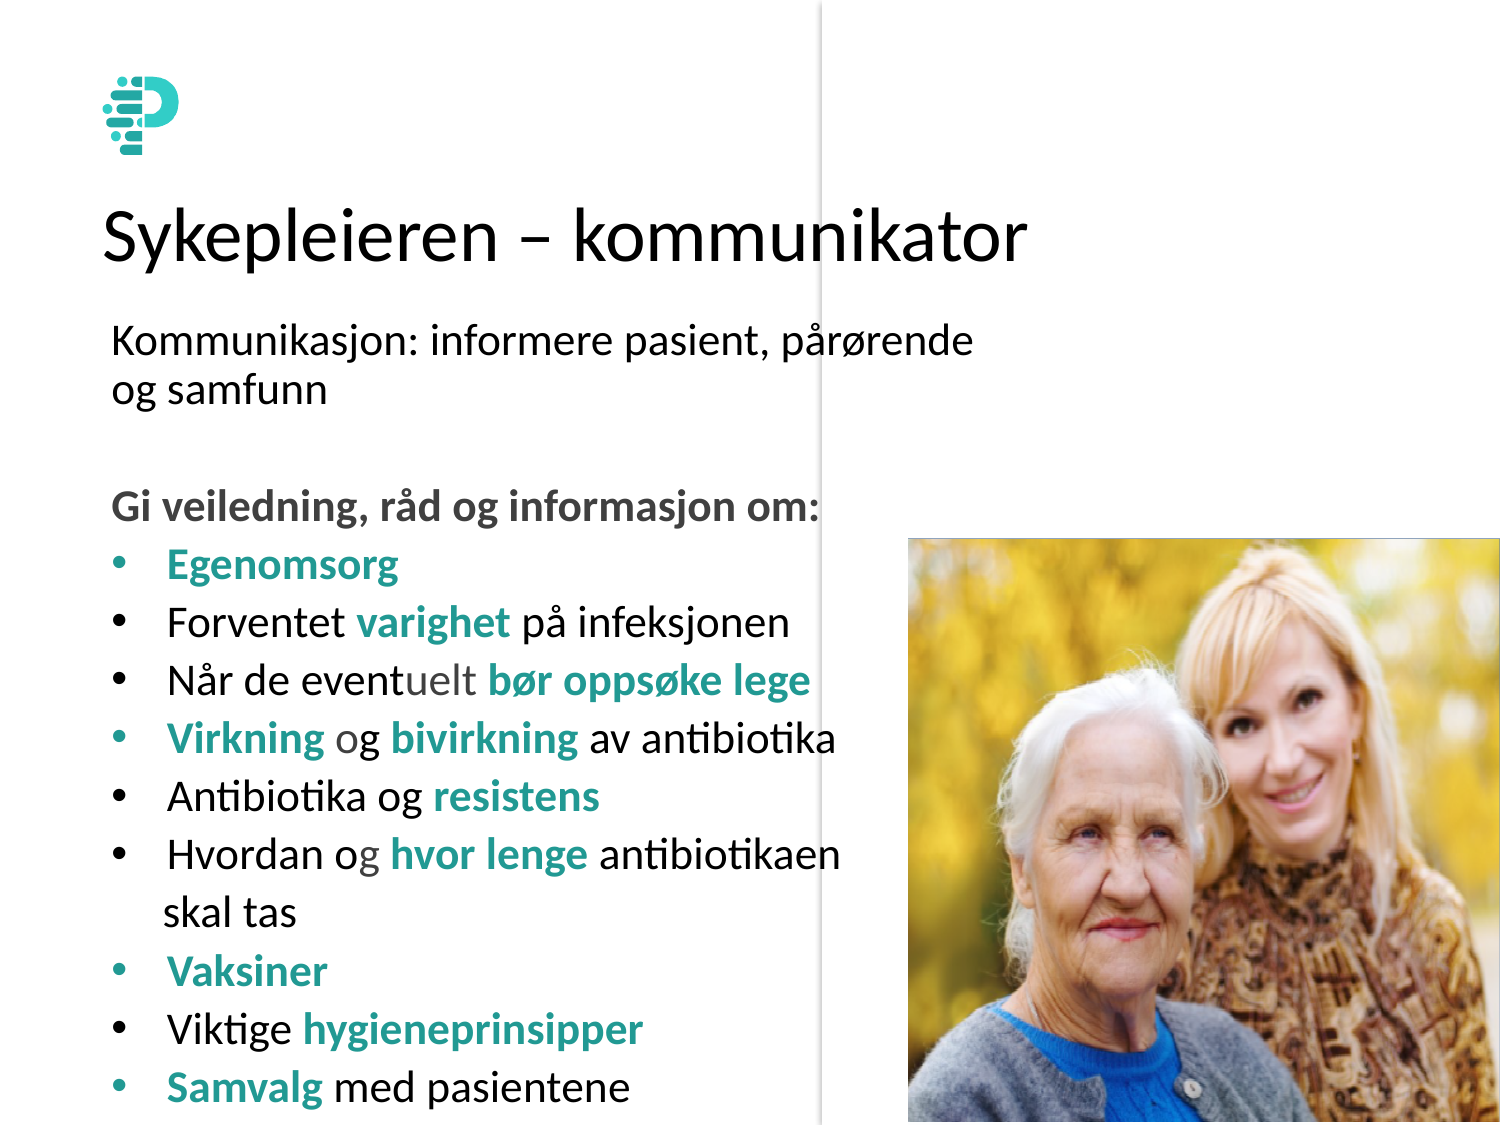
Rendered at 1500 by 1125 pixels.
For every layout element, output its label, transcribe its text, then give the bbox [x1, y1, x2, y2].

list Kommunikasjon: informere pasient, pårørende og samfunn Gi veiledning, råd og informasjon om: Egenomsorg Forventet varighet på infeksjonen Når de eventuelt bør oppsøke lege Virkning og bivirkning av antibiotika Antibiotika og resistens Hvordan og hvor lenge antibiotikaen skal tas Vaksiner Viktige hygieneprinsipper Samvalg med pasientene [87, 313, 1023, 1125]
picture [908, 538, 1500, 1125]
title Sykepleieren – kommunikator [87, 158, 1438, 314]
